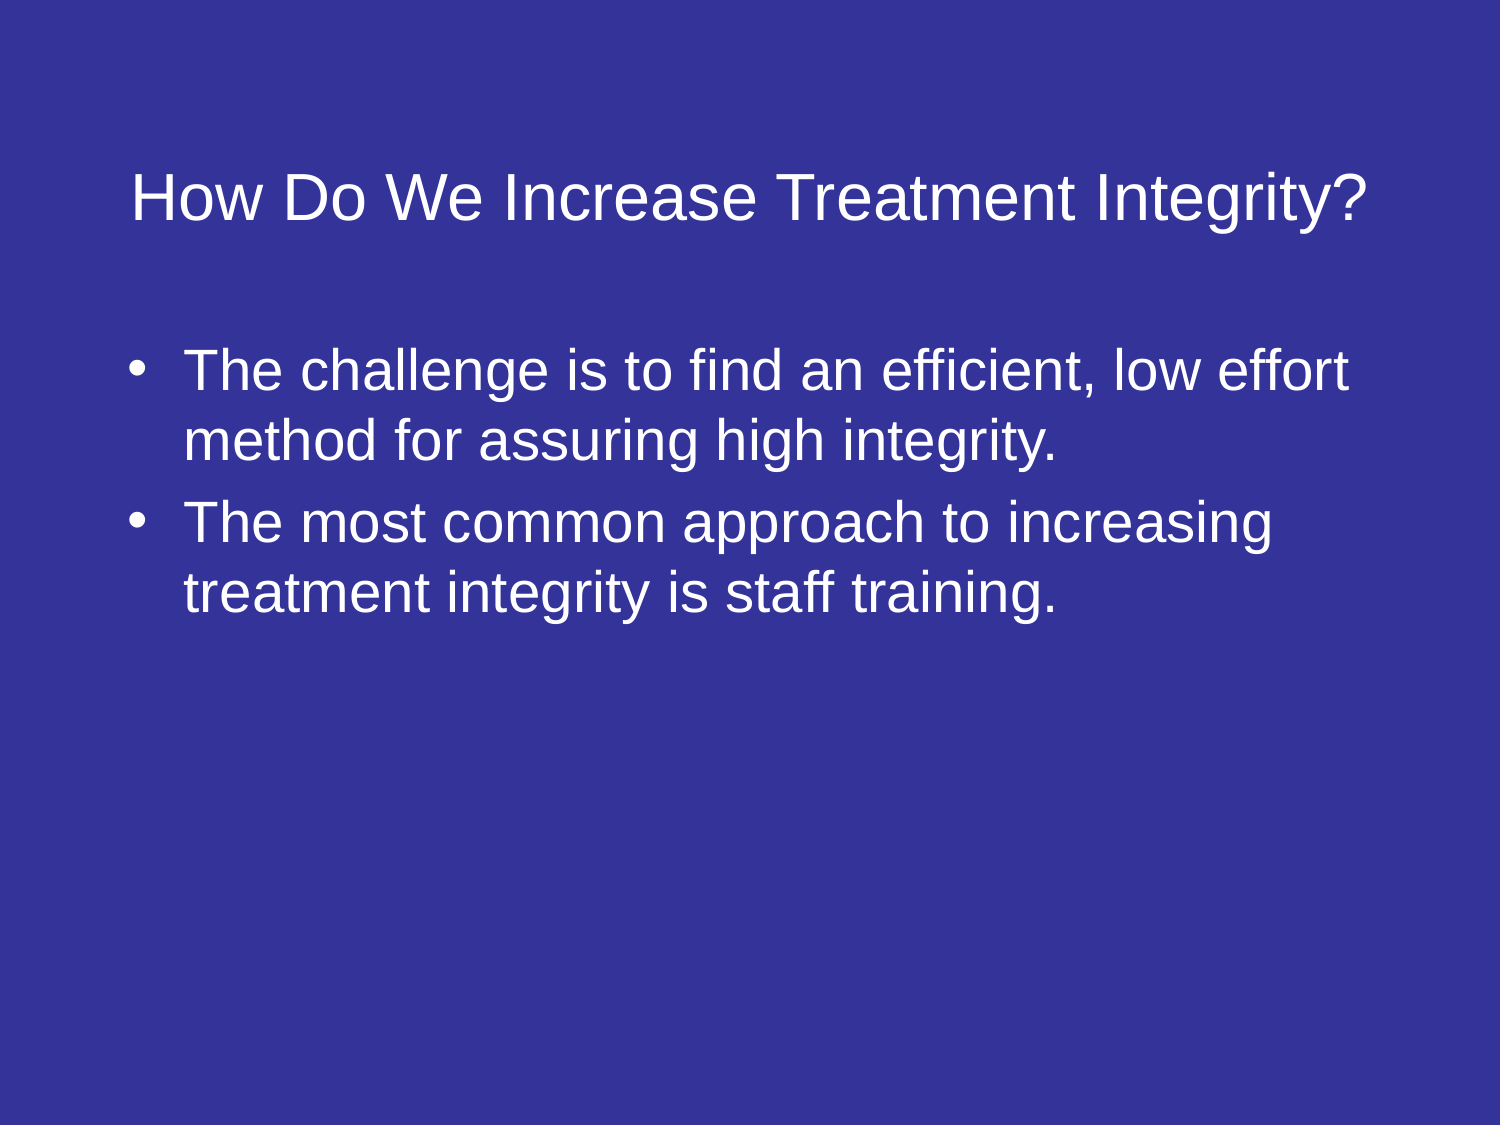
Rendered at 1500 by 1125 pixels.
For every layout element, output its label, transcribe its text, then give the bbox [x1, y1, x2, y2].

title How Do We Increase Treatment Integrity? [112, 99, 1388, 288]
list The challenge is to find an efficient, low effort method for assuring high integrity. The most common approach to increasing treatment integrity is staff training. [112, 324, 1388, 1000]
